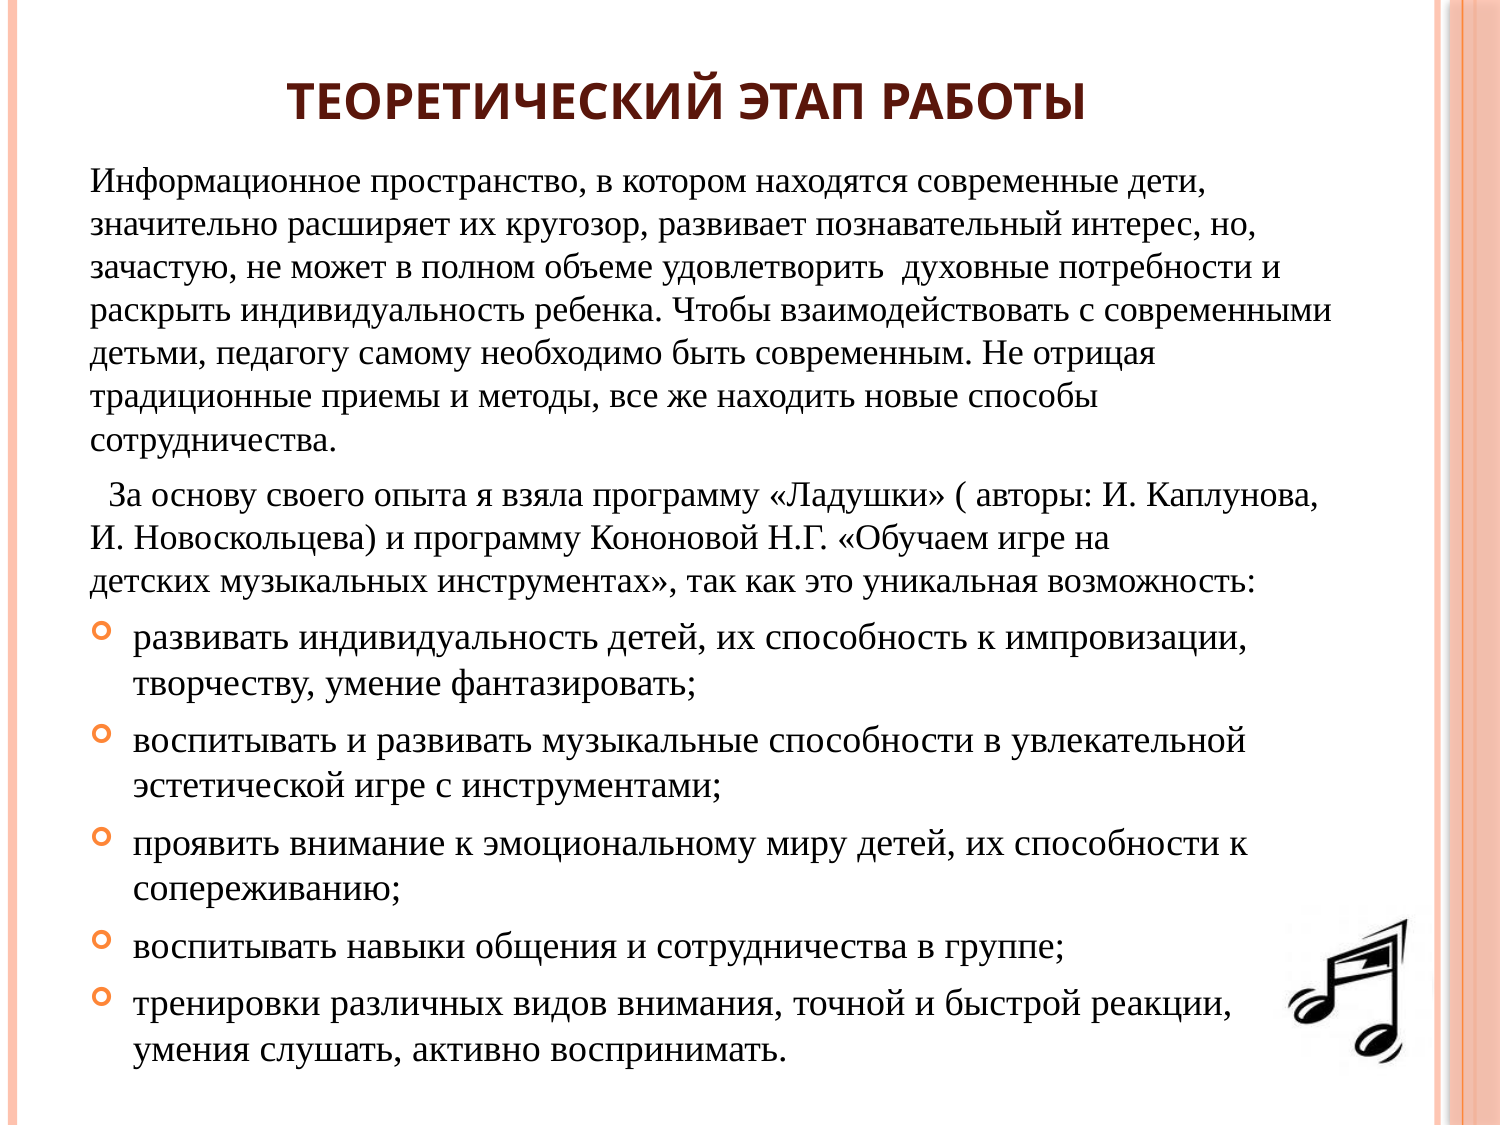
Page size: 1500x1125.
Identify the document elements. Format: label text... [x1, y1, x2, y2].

title Теоретический этап работы [75, 0, 1300, 138]
picture [1272, 904, 1433, 1083]
list Информационное пространство, в котором находятся современные дети, значительно расширяет их кругозор, развивает познавательный интерес, но, зачастую, не может в полном объеме удовлетворить духовные потребности и раскрыть индивидуальность ребенка. Чтобы взаимодействовать с современными детьми, педагогу самому необходимо быть современным. Не отрицая традиционные приемы и методы, все же находить новые способы сотрудничества. За основу своего опыта я взяла программу «Ладушки» ( авторы: И. Каплунова, И. Новоскольцева) и программу Кононовой Н.Г. «Обучаем игре на детских музыкальных инструментах», так как это уникальная возможность: развивать индивидуальность детей, их способность к импровизации, творчеству, умение фантазировать; воспитывать и развивать музыкальные способности в увлекательной эстетической игре с инструментами; проявить внимание к эмоциональному миру детей, их способности к сопереживанию; воспитывать навыки общения и сотрудничества в группе; тренировки различных видов внимания, точной и быстрой реакции, умения слушать, активно воспринимать. [75, 149, 1365, 1094]
